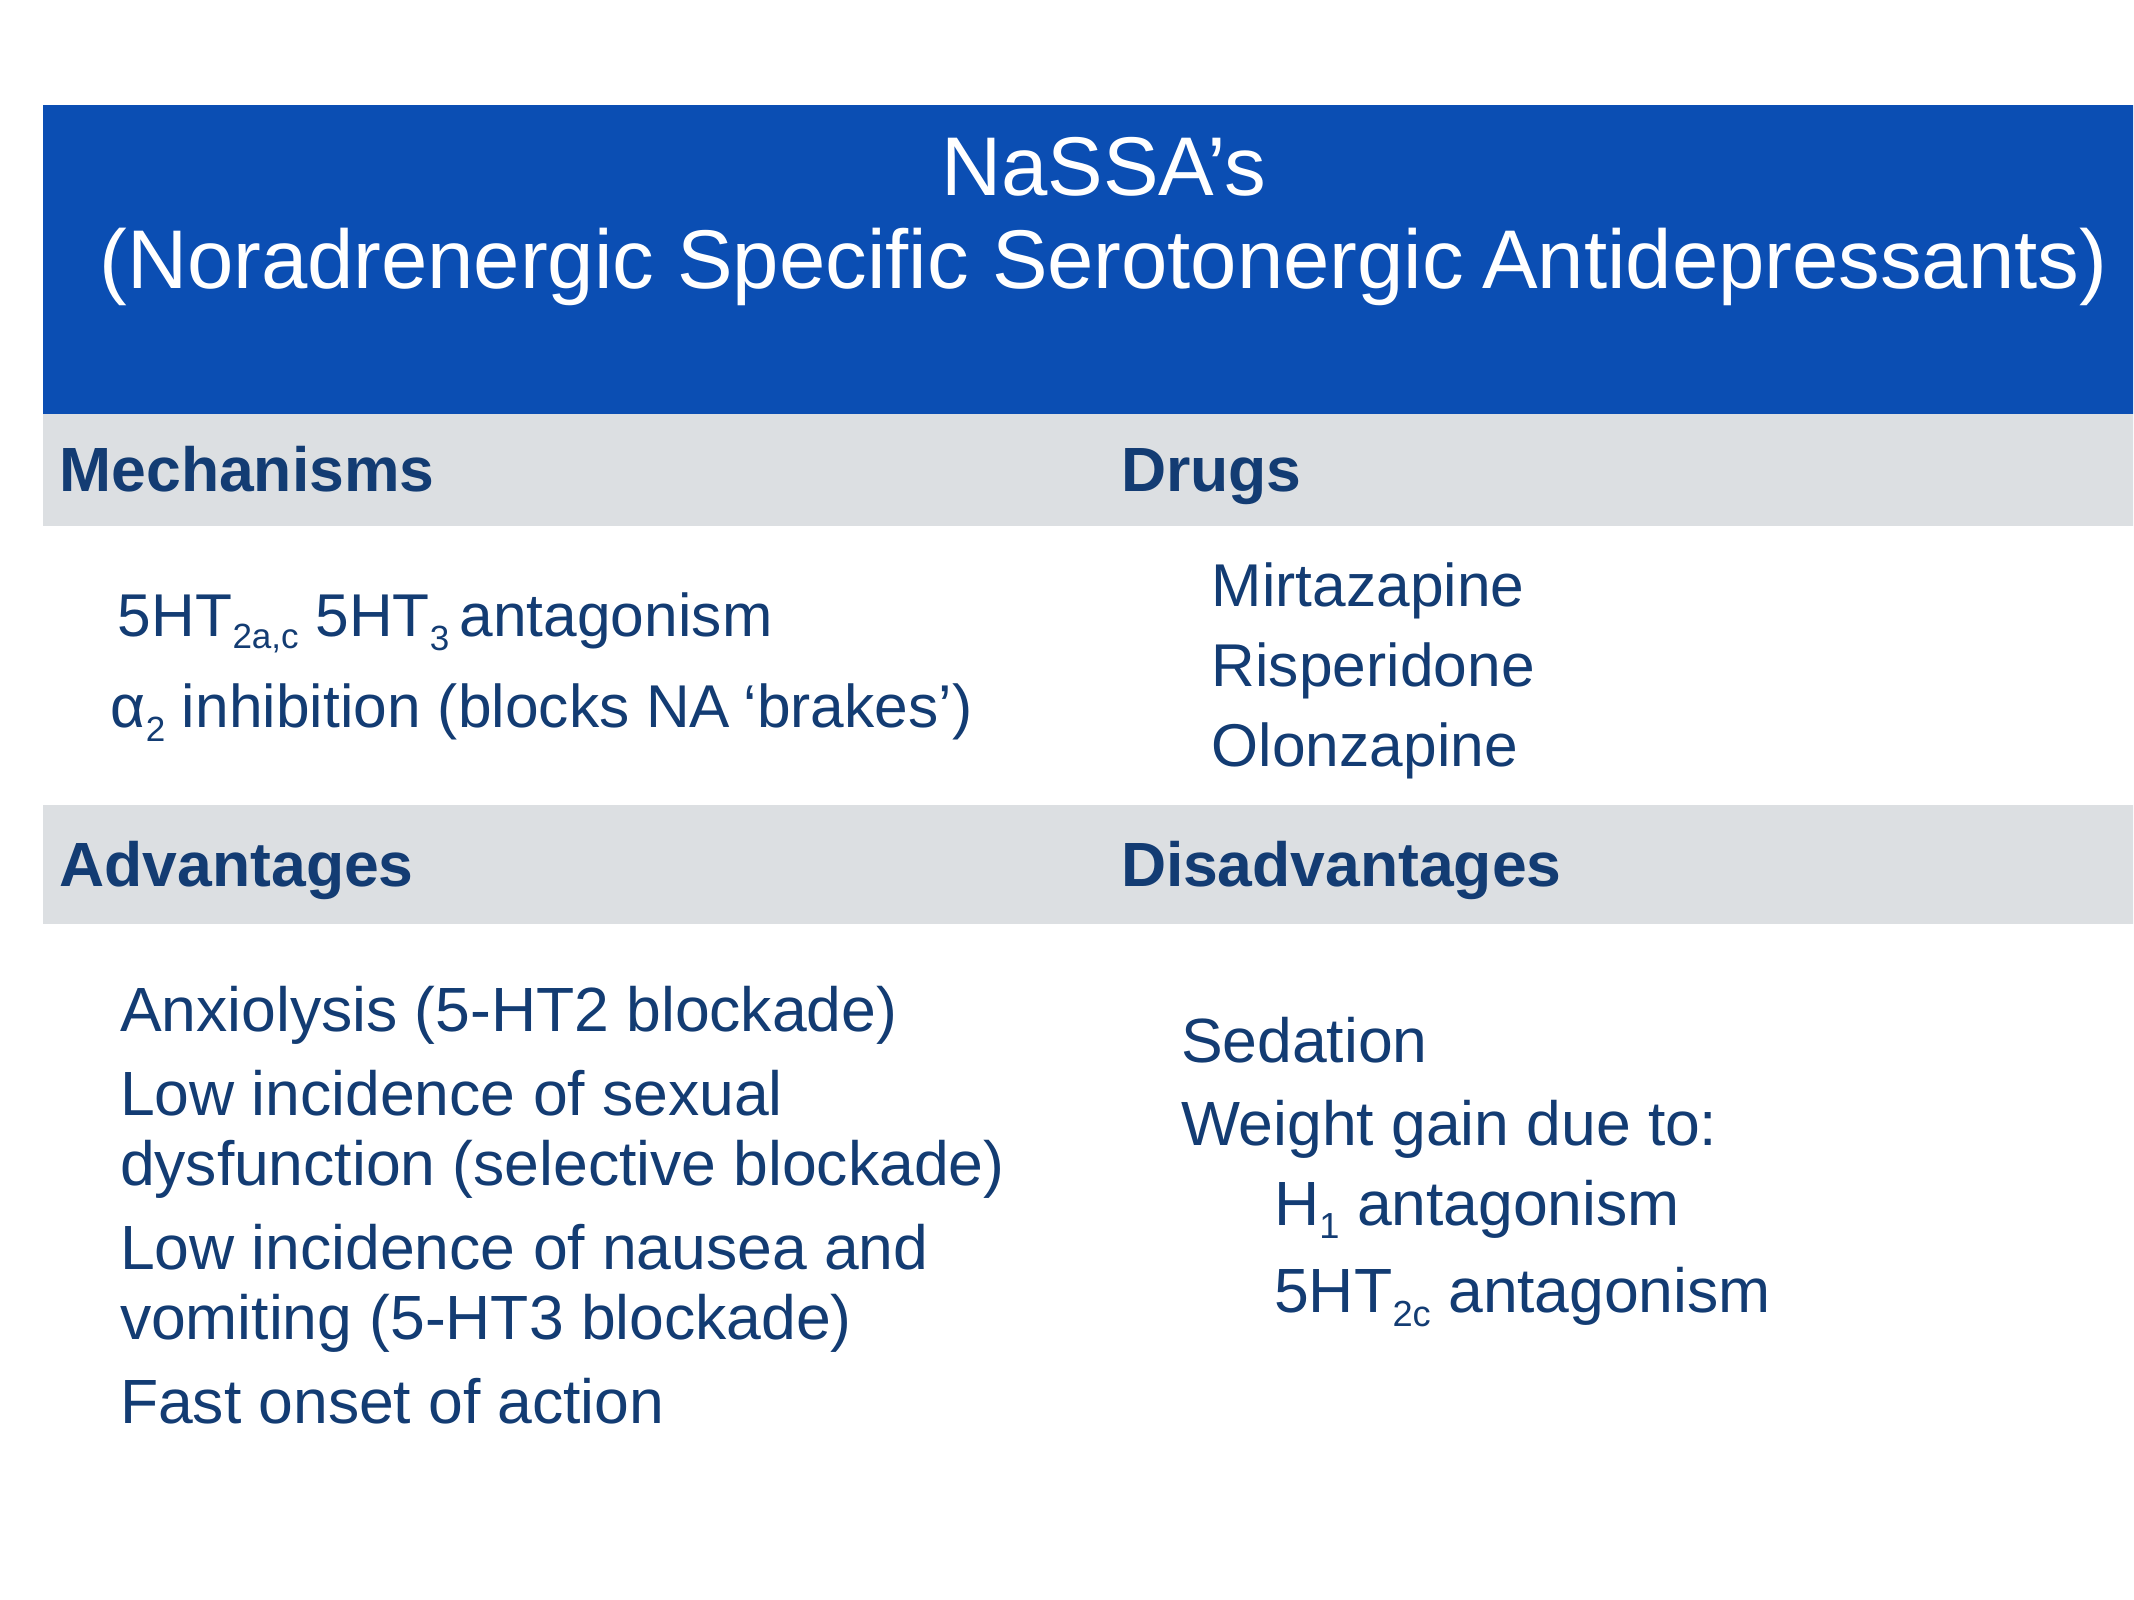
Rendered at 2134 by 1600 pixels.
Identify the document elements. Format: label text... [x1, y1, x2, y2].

table_cell Advantages [43, 805, 1104, 924]
table_cell Disadvantages [1104, 805, 2134, 924]
table_cell 5HT2a,c 5HT3 antagonism α2 inhibition (blocks NA ‘brakes’) [43, 526, 1104, 805]
table_cell Anxiolysis (5-HT2 blockade) Low incidence of sexual dysfunction (selective blockade) Low incidence of nausea and vomiting (5-HT3 blockade) Fast onset of action [43, 924, 1104, 1600]
table_cell Mirtazapine Risperidone Olonzapine [1104, 526, 2134, 805]
table_cell Drugs [1104, 414, 2134, 526]
table_header NaSSA’s (Noradrenergic Specific Serotonergic Antidepressants) [43, 105, 2134, 414]
table_cell Mechanisms [43, 414, 1104, 526]
table_cell Sedation Weight gain due to: H1 antagonism 5HT2c antagonism [1104, 924, 2134, 1600]
